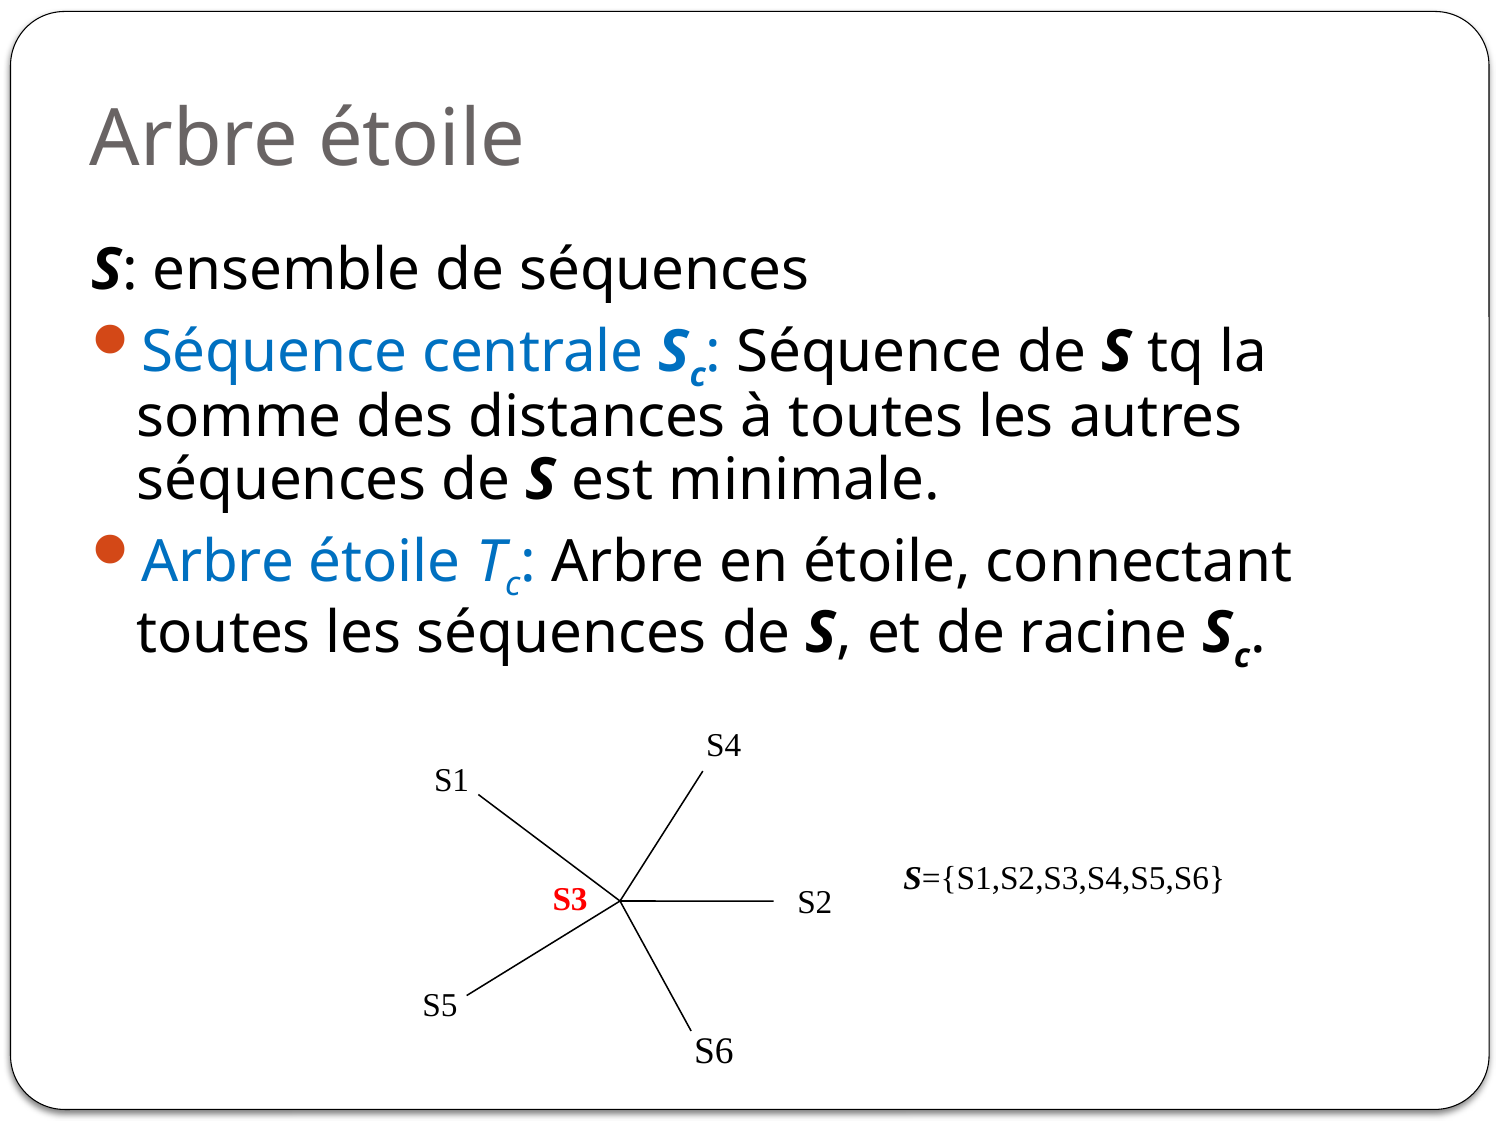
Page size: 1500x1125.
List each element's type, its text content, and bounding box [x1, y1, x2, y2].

title Arbre étoile [75, 45, 1425, 197]
text_box S={S1,S2,S3,S4,S5,S6} [888, 849, 1241, 904]
text_box S5 [407, 975, 473, 1031]
list S: ensemble de séquences Séquence centrale Sc: Séquence de S tq la somme des distances à toutes les autres séquences de S est minimale. Arbre étoile Tc: Arbre en étoile, connectant toutes les séquences de S, et de racine Sc. [76, 231, 1414, 657]
text_box S2 [782, 872, 848, 928]
text_box S1 [419, 751, 485, 806]
text_box S4 [691, 715, 757, 771]
text_box S3 [537, 869, 603, 925]
text_box S6 [679, 1018, 749, 1079]
